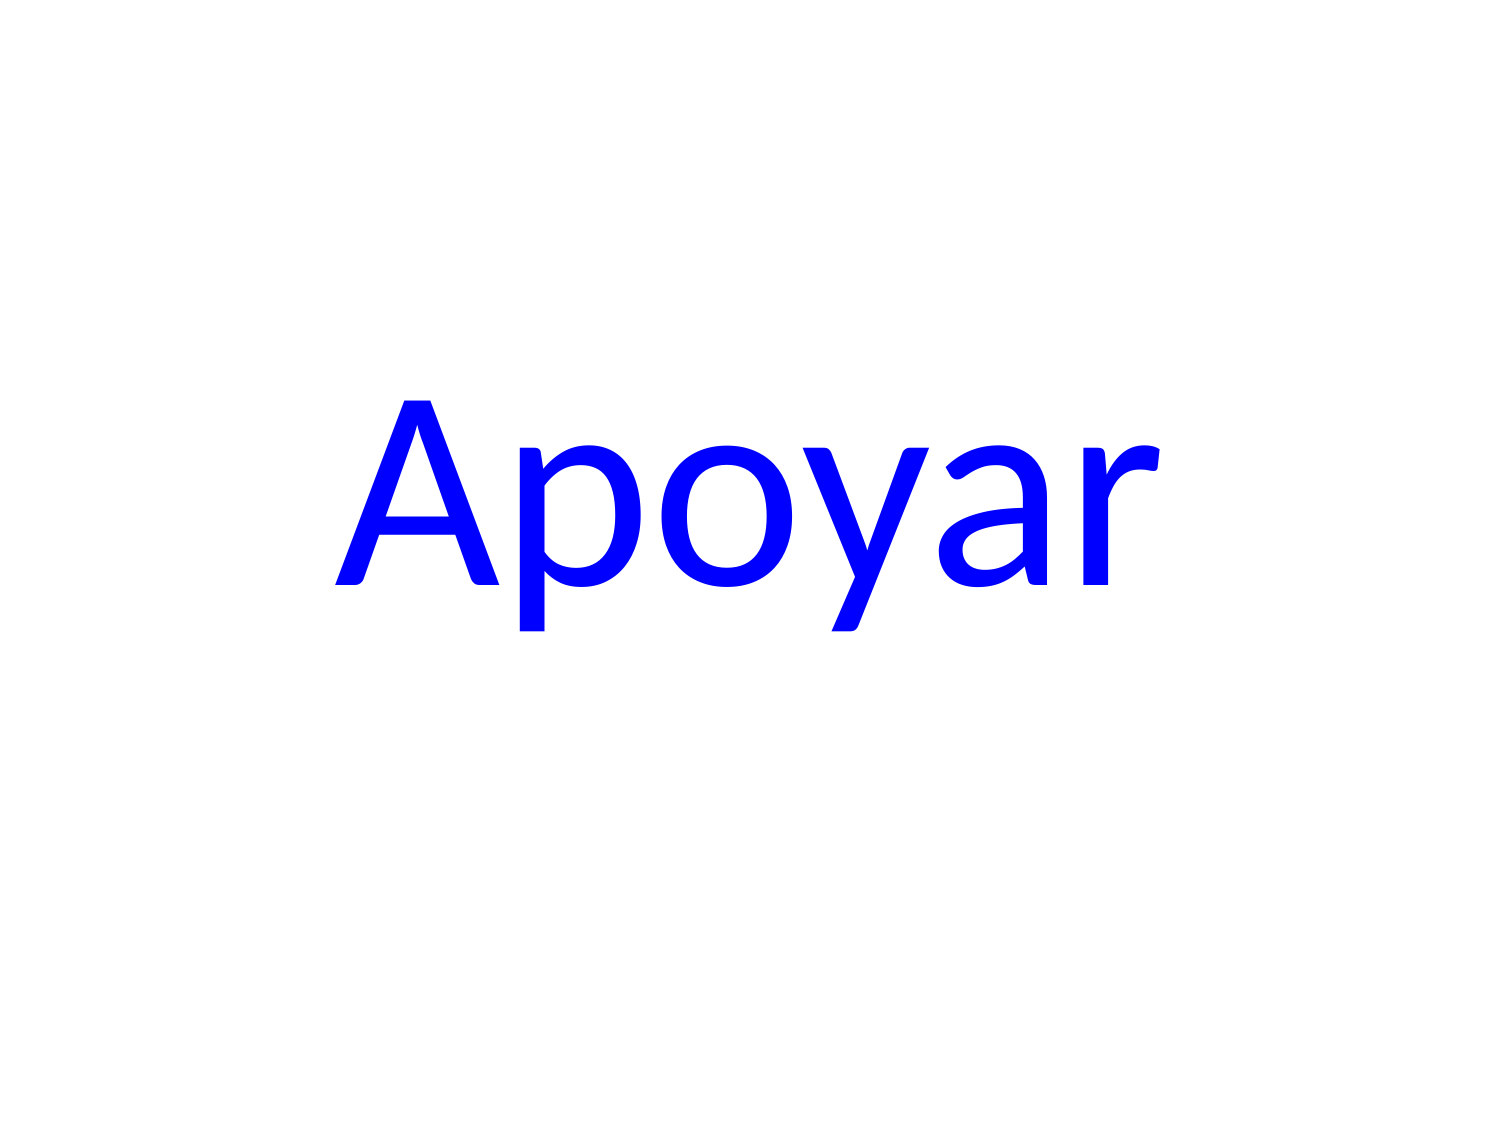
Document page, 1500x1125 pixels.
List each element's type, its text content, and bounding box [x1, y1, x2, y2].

title Apoyar [112, 349, 1388, 591]
